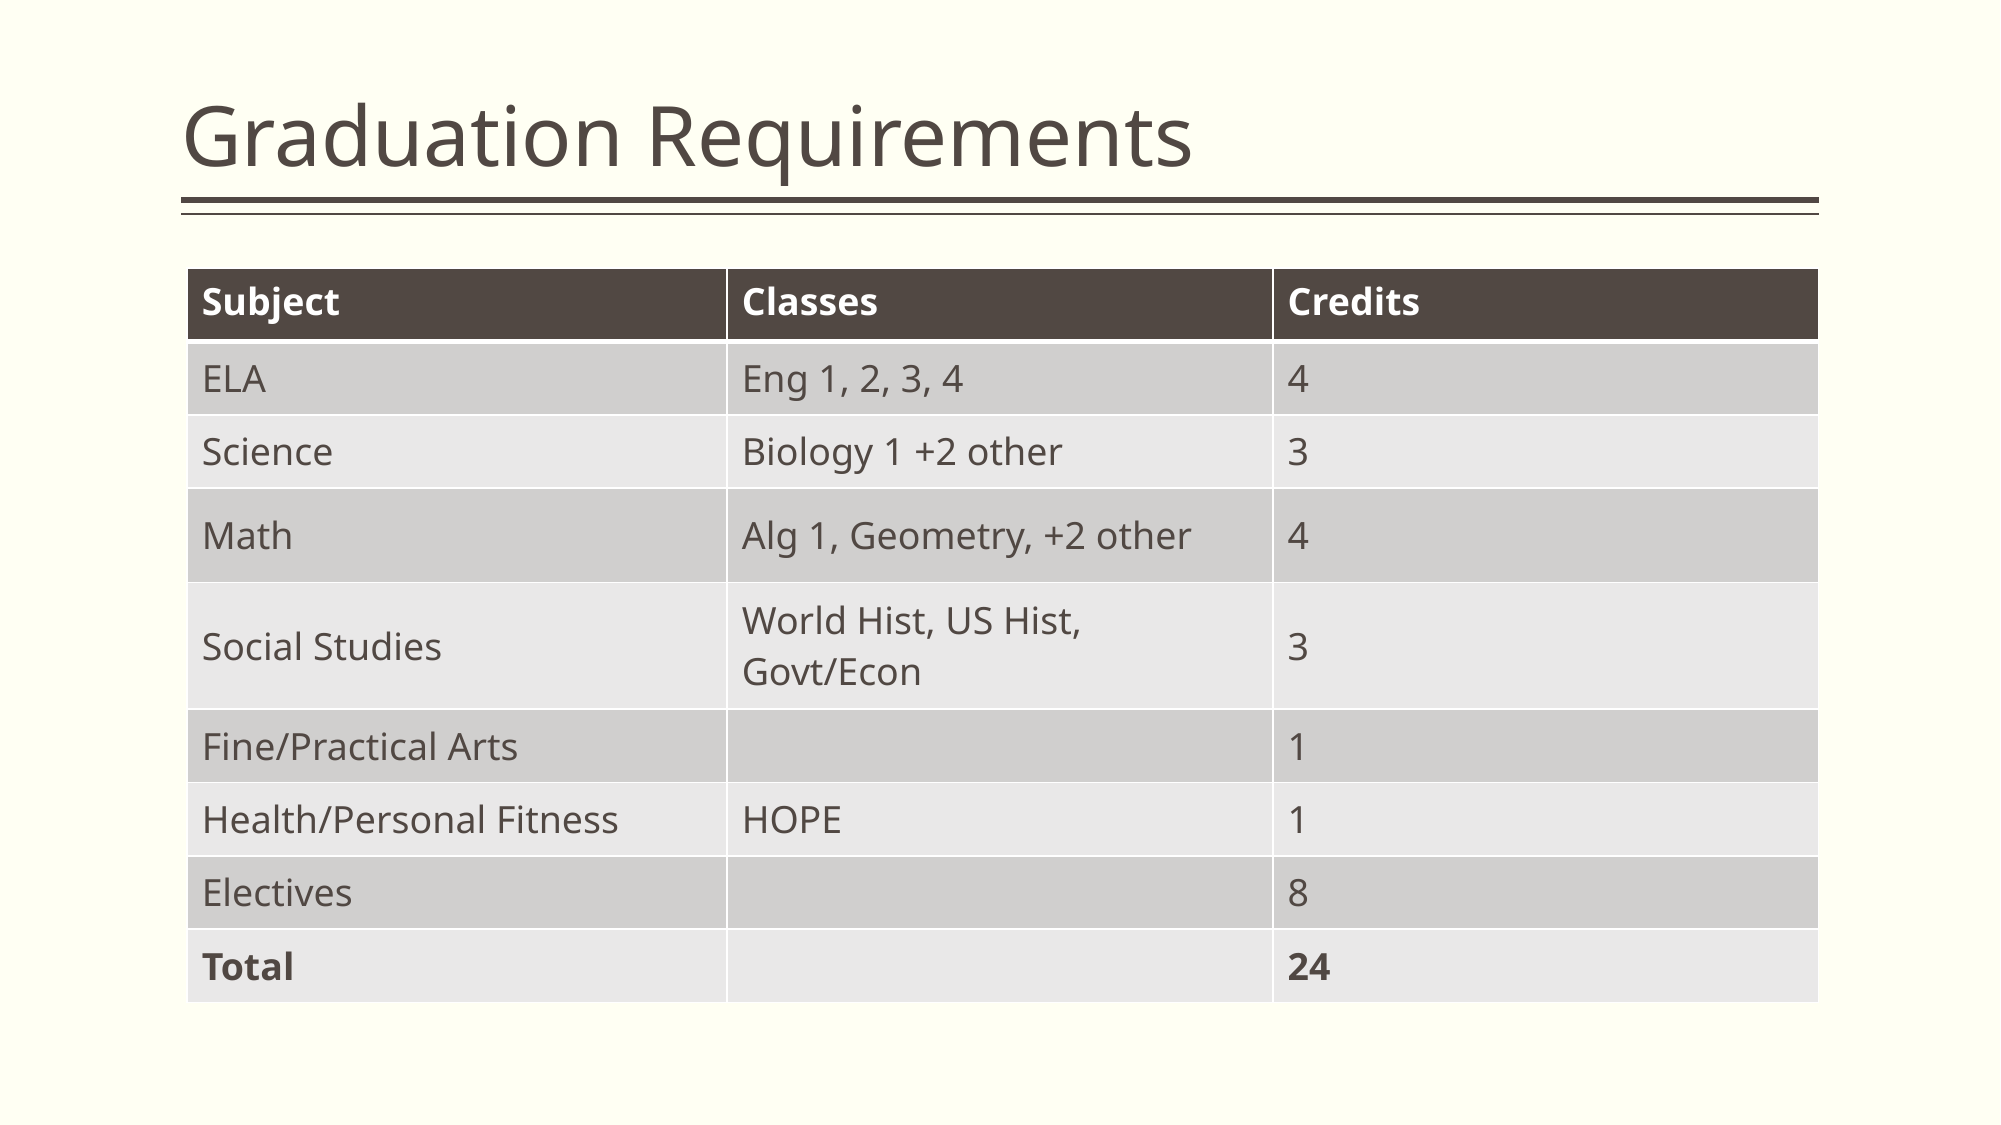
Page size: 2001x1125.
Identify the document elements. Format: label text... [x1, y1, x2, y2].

table_cell ELA [188, 344, 726, 414]
table_cell 3 [1274, 416, 1818, 487]
table_cell [728, 710, 1272, 782]
table_cell Math [188, 489, 726, 582]
table_cell Electives [188, 857, 726, 928]
table_cell Alg 1, Geometry, +2 other [728, 489, 1272, 582]
table_header Classes [728, 269, 1272, 339]
table_cell Eng 1, 2, 3, 4 [728, 344, 1272, 414]
table_cell Biology 1 +2 other [728, 416, 1272, 487]
table_cell [728, 930, 1272, 1002]
table_cell World Hist, US Hist, Govt/Econ [728, 583, 1272, 708]
table_cell 8 [1274, 857, 1818, 928]
table_cell HOPE [728, 783, 1272, 855]
table_cell 4 [1274, 344, 1818, 414]
table_header Subject [188, 269, 726, 339]
table_header Credits [1274, 269, 1818, 339]
title Graduation Requirements [181, 12, 1819, 193]
table_cell 3 [1274, 583, 1818, 708]
table_cell 1 [1274, 710, 1818, 782]
table_cell Total [188, 930, 726, 1002]
table_cell Health/Personal Fitness [188, 783, 726, 855]
table_cell Fine/Practical Arts [188, 710, 726, 782]
table_cell 24 [1274, 930, 1818, 1002]
table_cell 1 [1274, 783, 1818, 855]
table_cell Science [188, 416, 726, 487]
table_cell [728, 857, 1272, 928]
table_cell 4 [1274, 489, 1818, 582]
table_cell Social Studies [188, 583, 726, 708]
